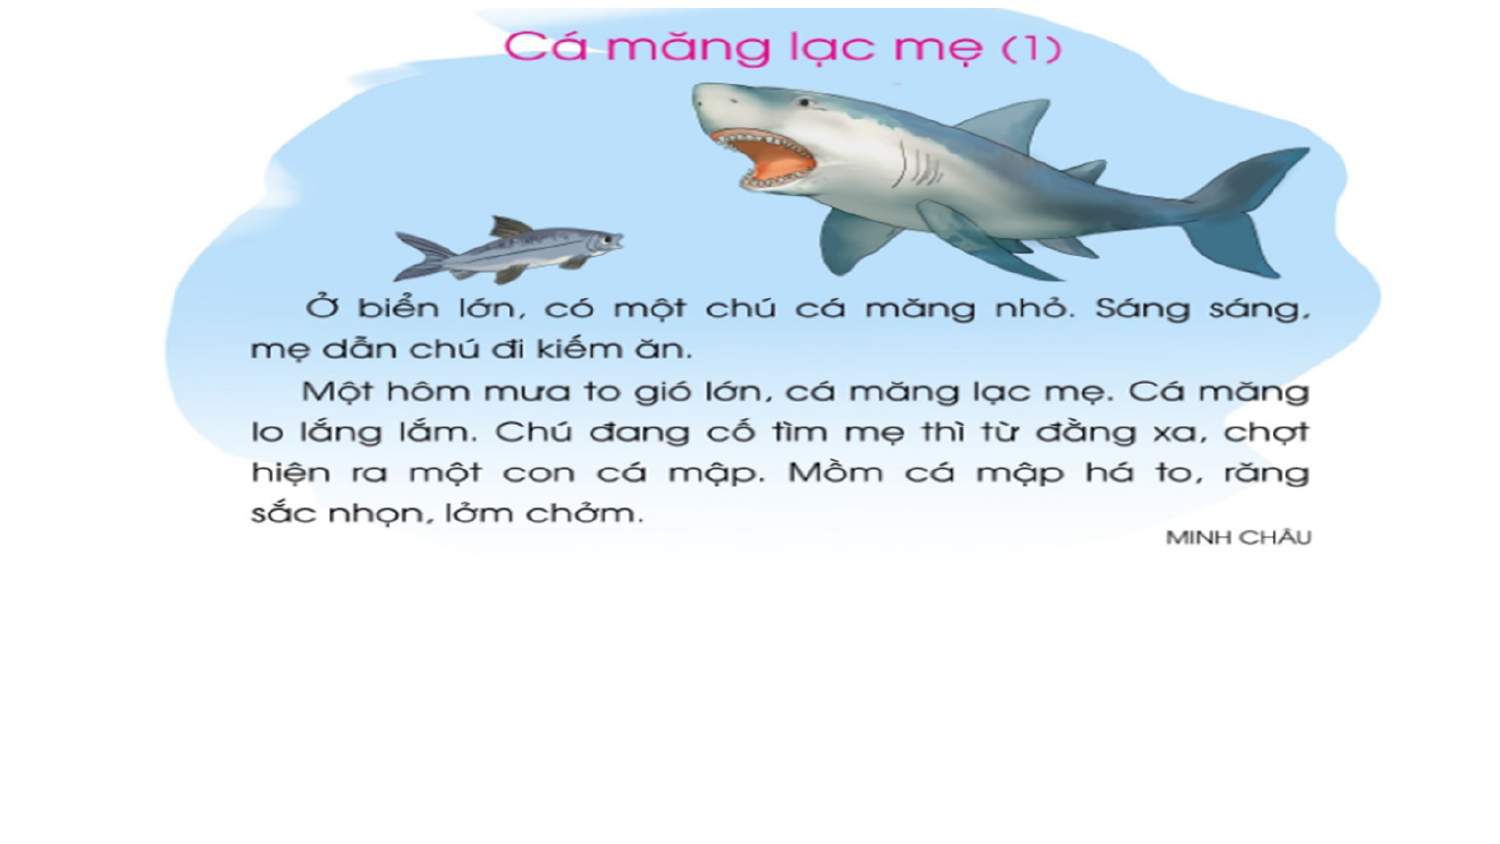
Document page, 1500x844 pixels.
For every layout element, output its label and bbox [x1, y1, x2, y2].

picture [78, 8, 1417, 573]
